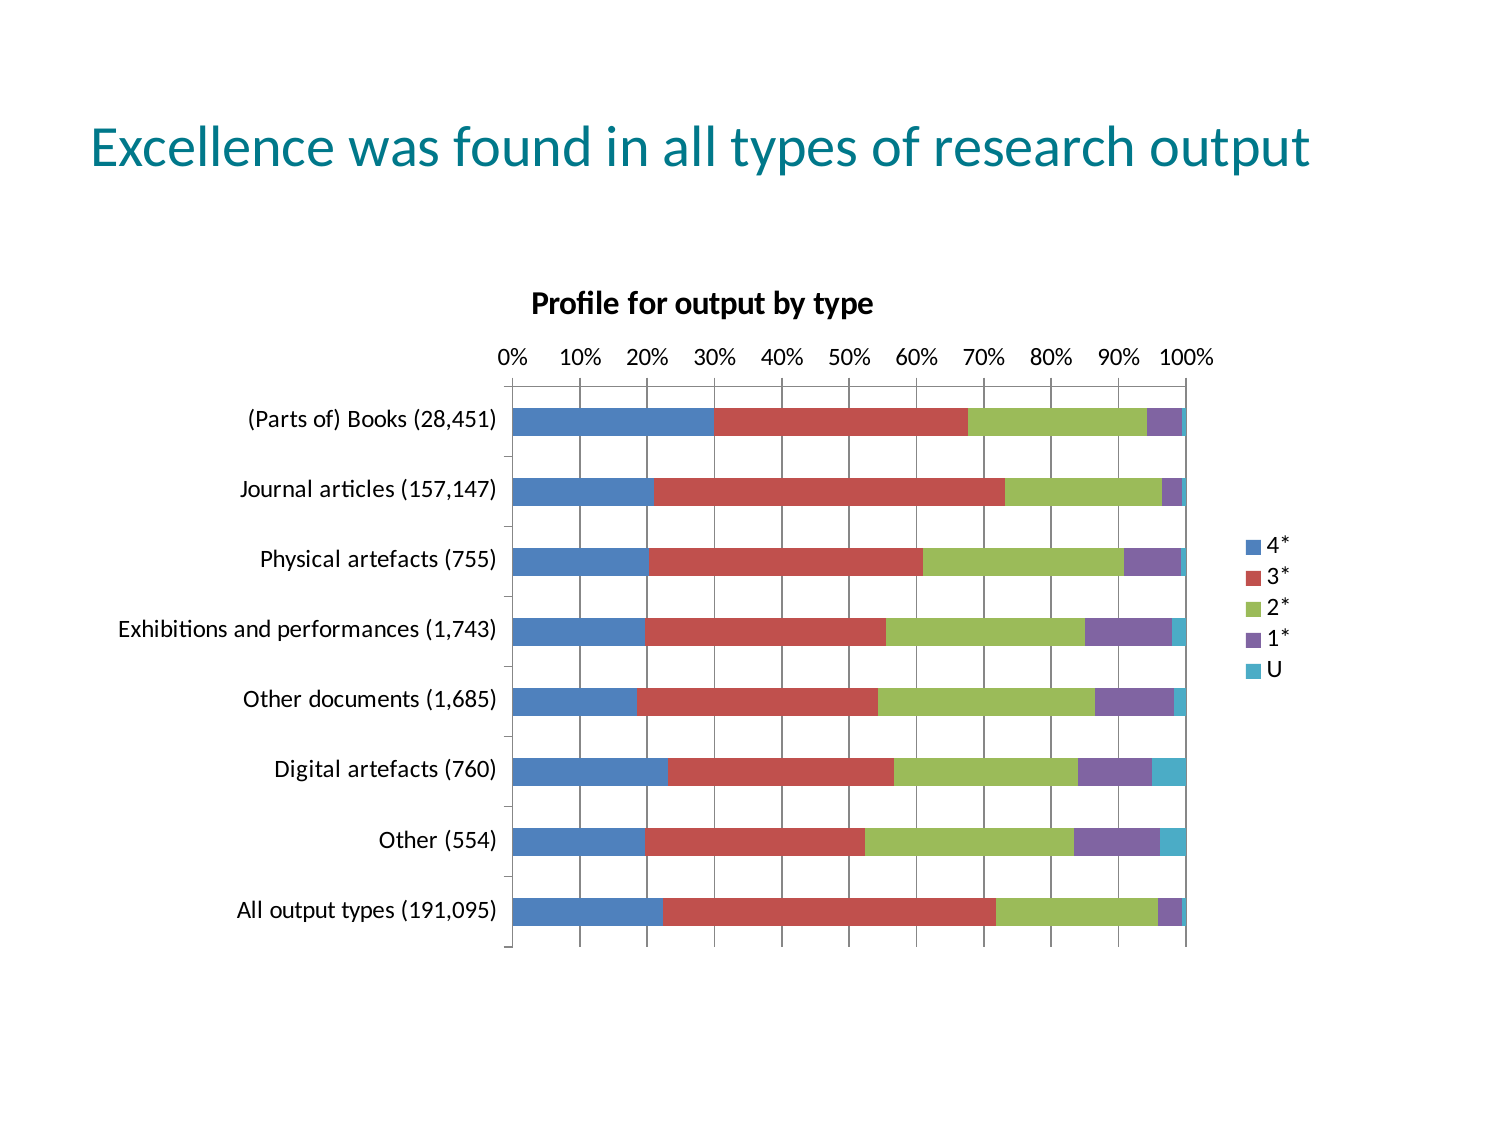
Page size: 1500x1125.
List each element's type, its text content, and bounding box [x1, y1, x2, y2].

chart [93, 257, 1313, 962]
title Excellence was found in all types of research output [75, 45, 1425, 233]
